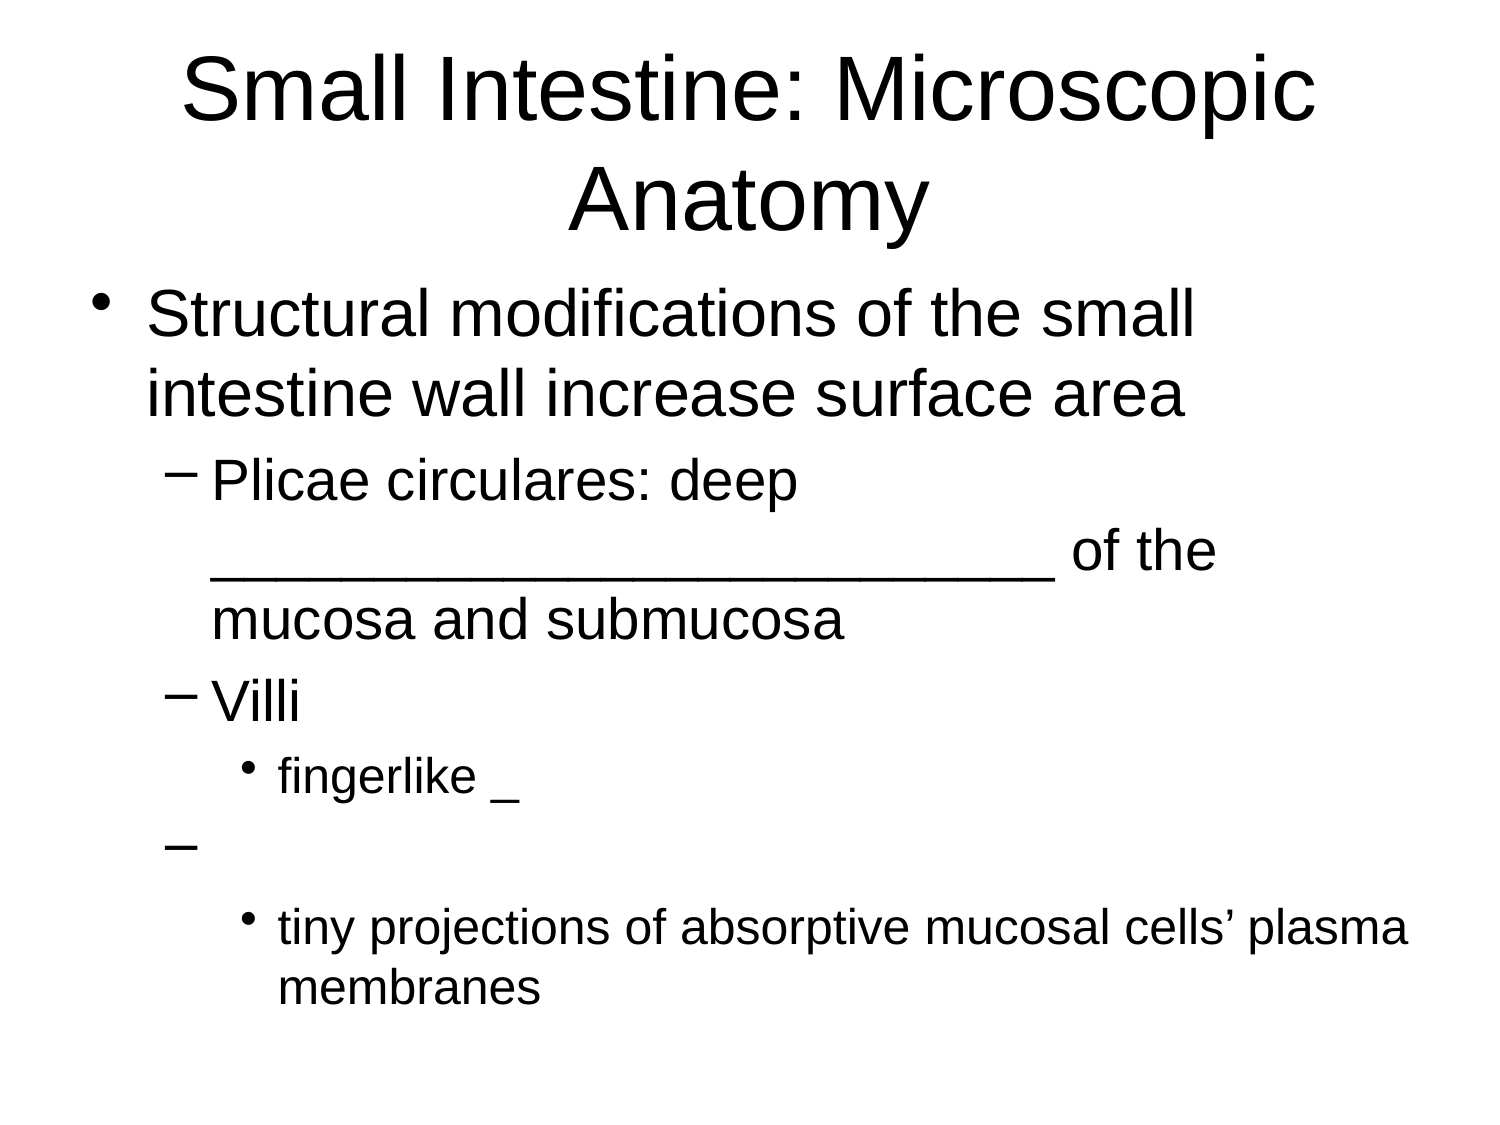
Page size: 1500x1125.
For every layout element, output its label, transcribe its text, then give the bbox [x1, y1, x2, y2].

title Small Intestine: Microscopic Anatomy [74, 44, 1426, 233]
list Structural modifications of the small intestine wall increase surface area Plicae circulares: deep __________________________ of the mucosa and submucosa Villi fingerlike _ tiny projections of absorptive mucosal cells’ plasma membranes [74, 262, 1426, 1076]
